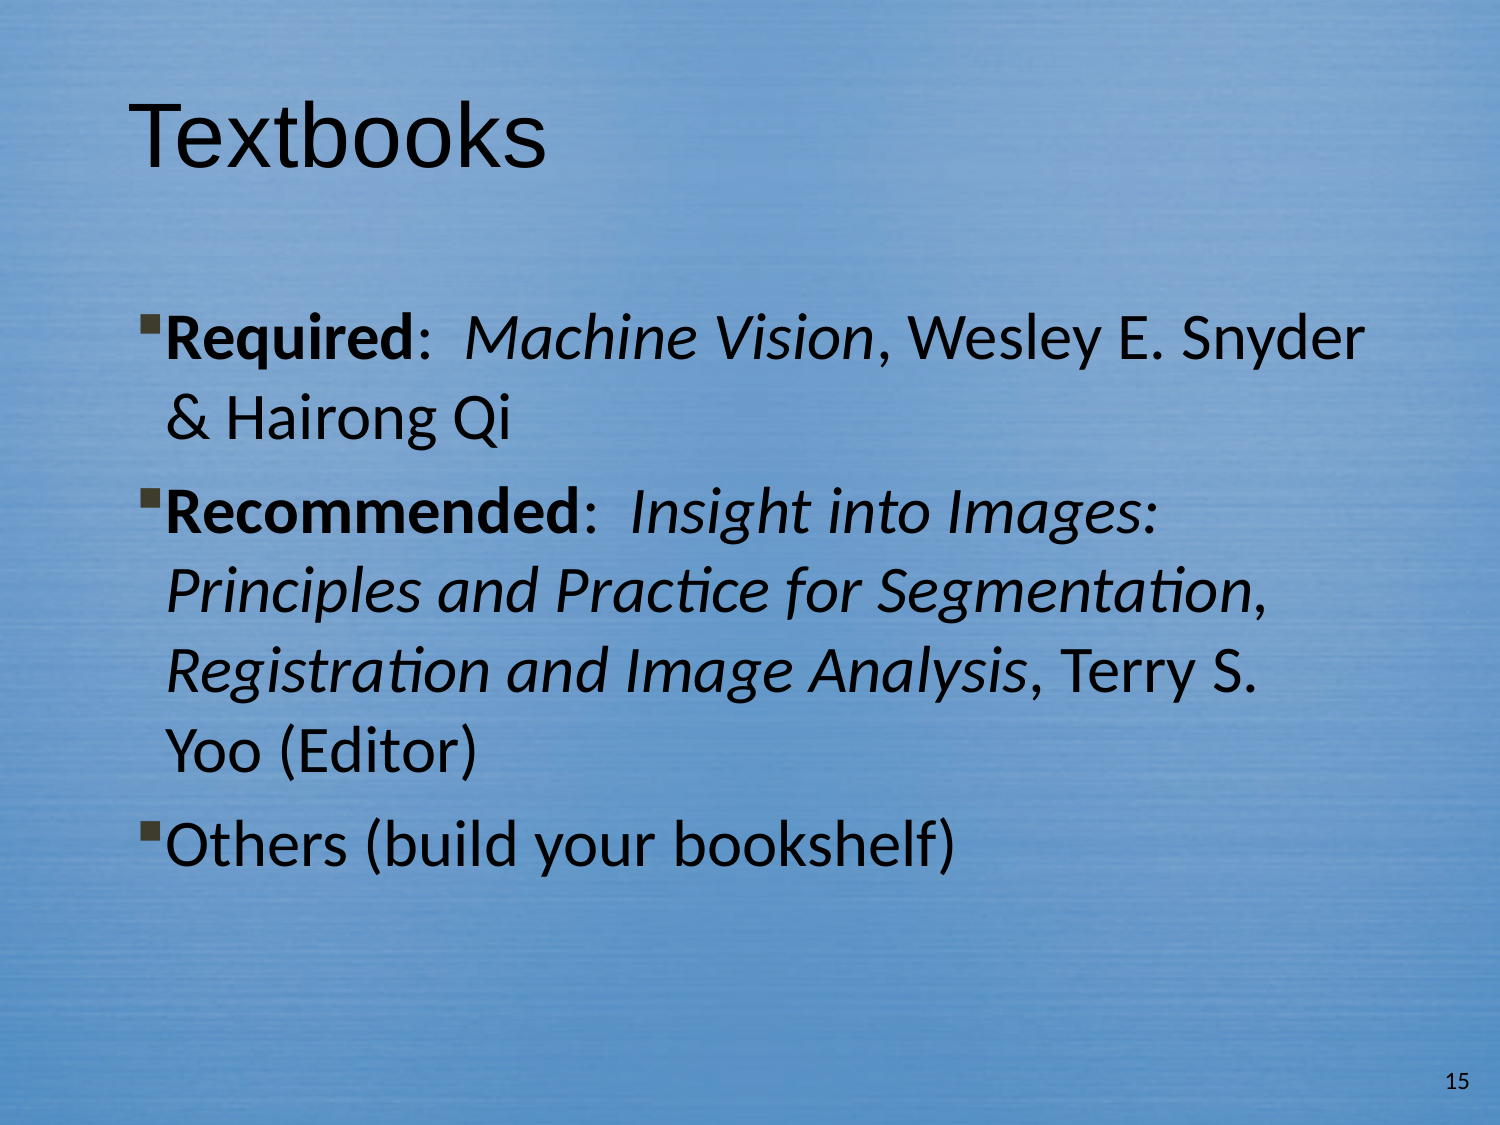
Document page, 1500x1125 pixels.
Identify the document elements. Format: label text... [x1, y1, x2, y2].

title Textbooks [112, 37, 1388, 224]
list Required: Machine Vision, Wesley E. Snyder & Hairong Qi Recommended: Insight into Images: Principles and Practice for Segmentation, Registration and Image Analysis, Terry S. Yoo (Editor) Others (build your bookshelf) [112, 285, 1388, 1035]
slide_number 15 [1335, 1050, 1485, 1110]
